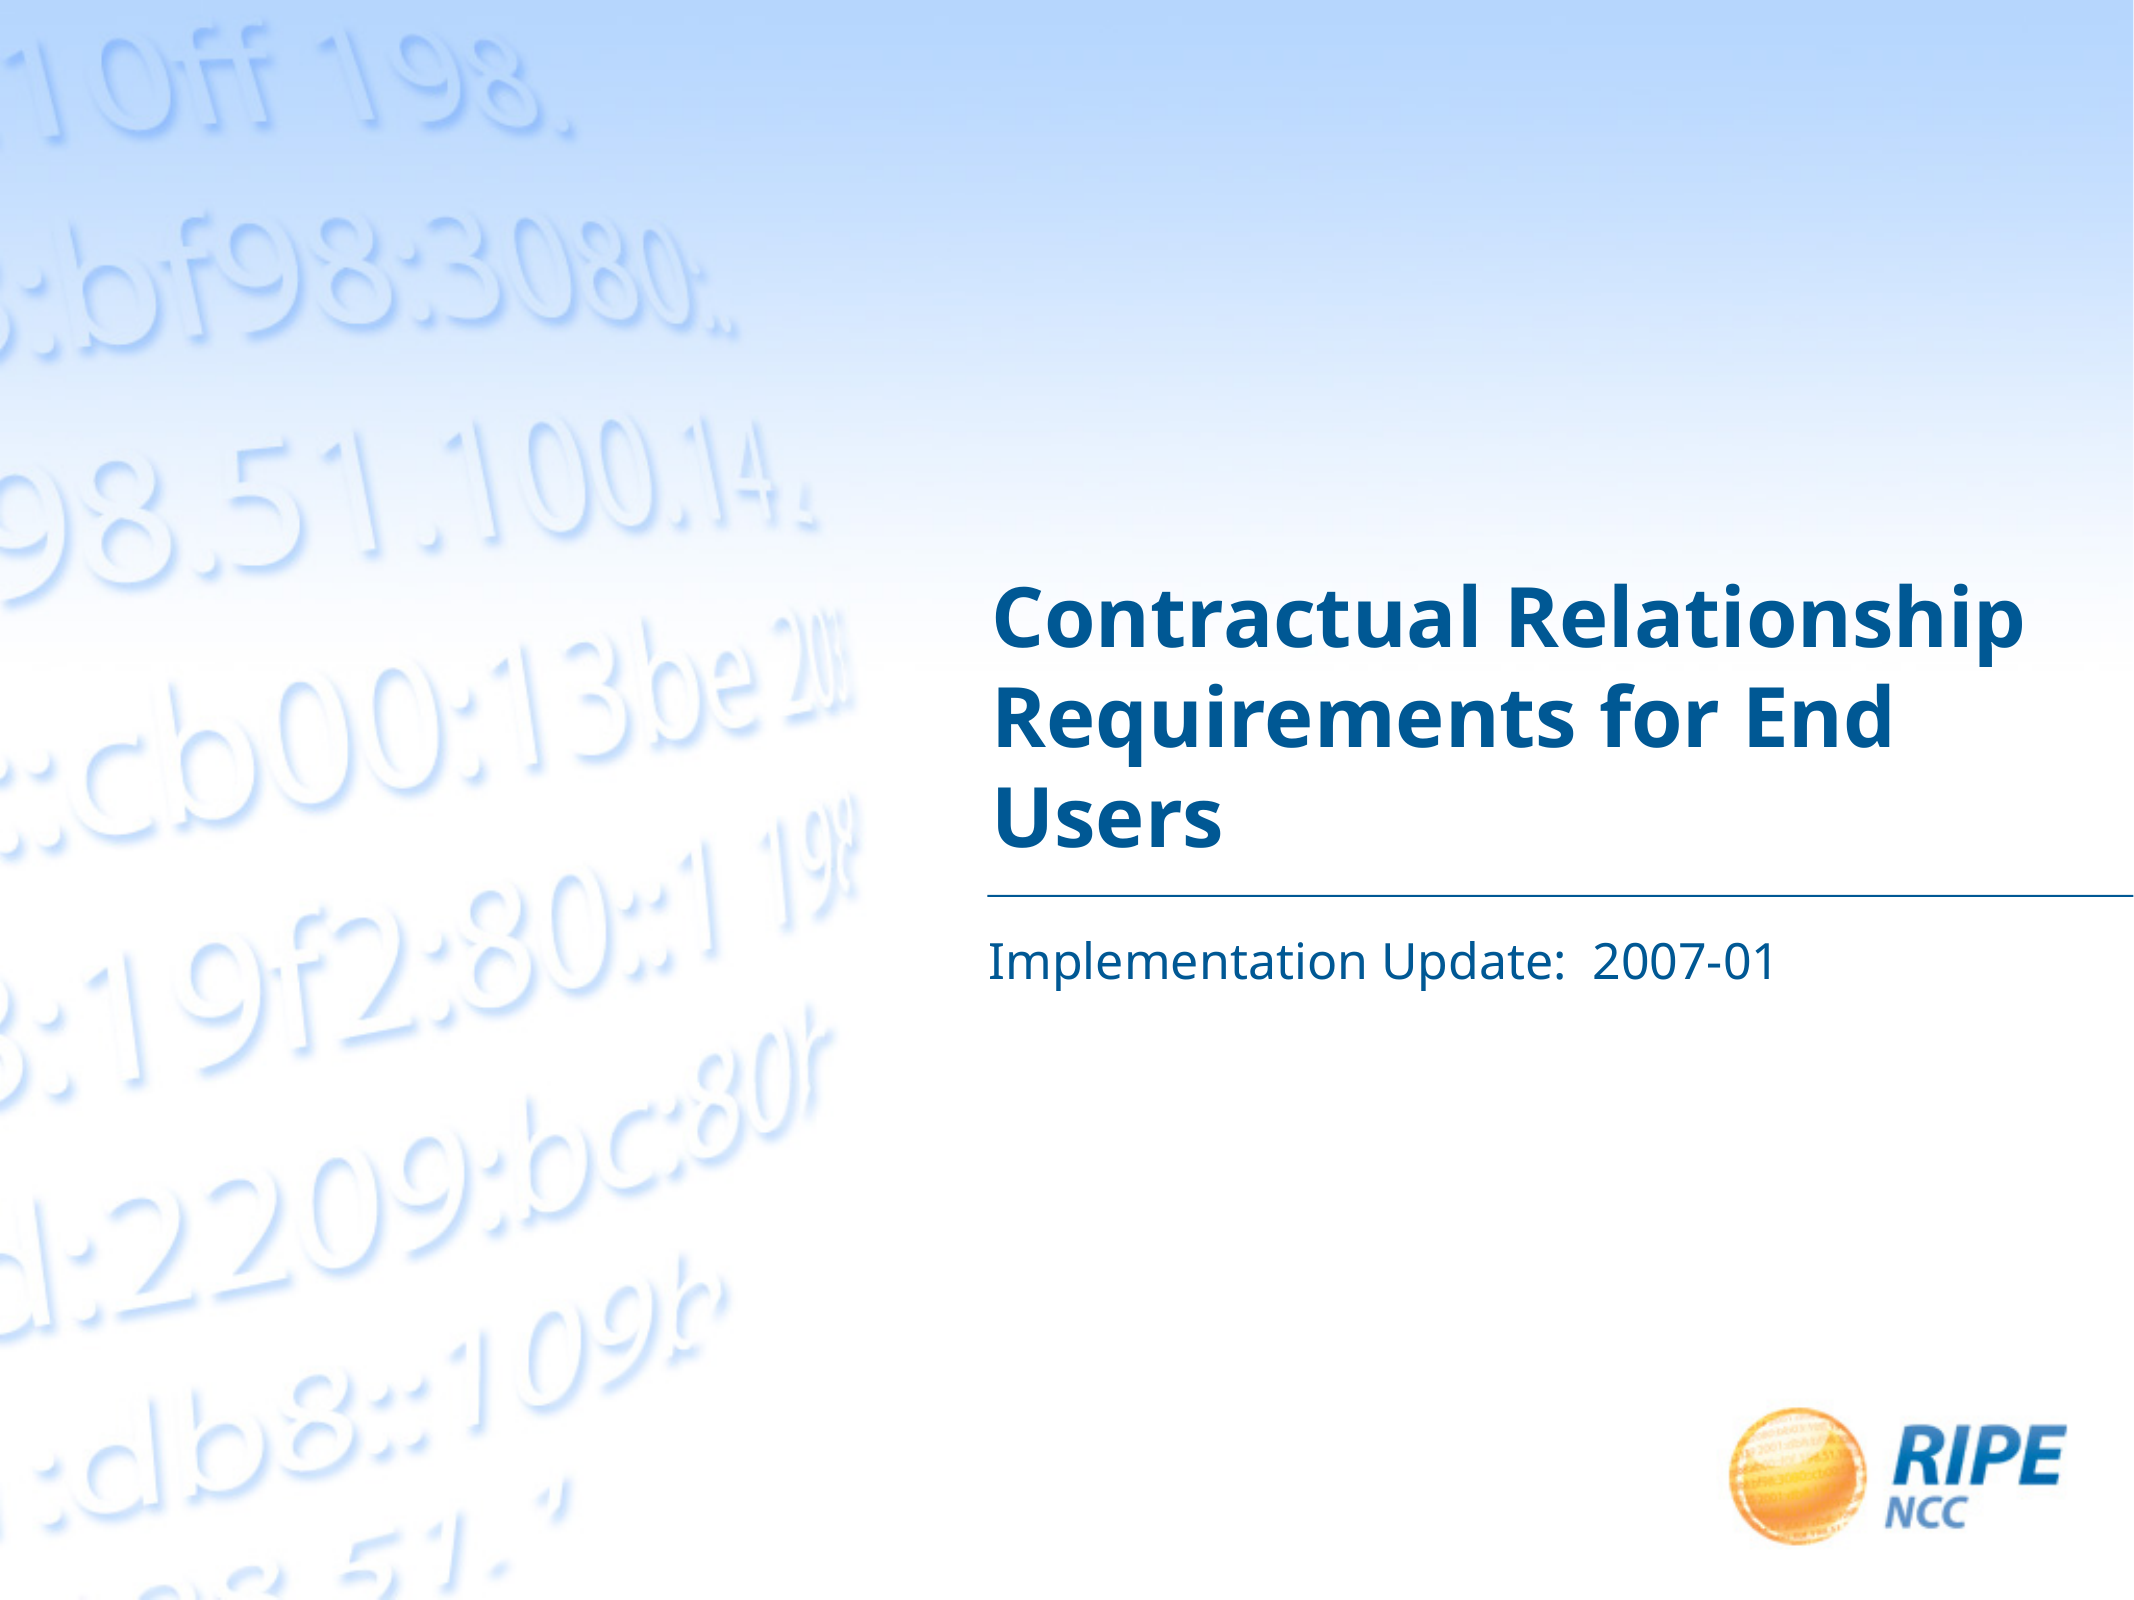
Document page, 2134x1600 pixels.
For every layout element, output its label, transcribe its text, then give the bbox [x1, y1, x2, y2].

title Contractual Relationship Requirements for End Users [982, 418, 2080, 874]
picture [0, 0, 2134, 1600]
list Implementation Update: 2007-01 [953, 920, 2080, 1376]
